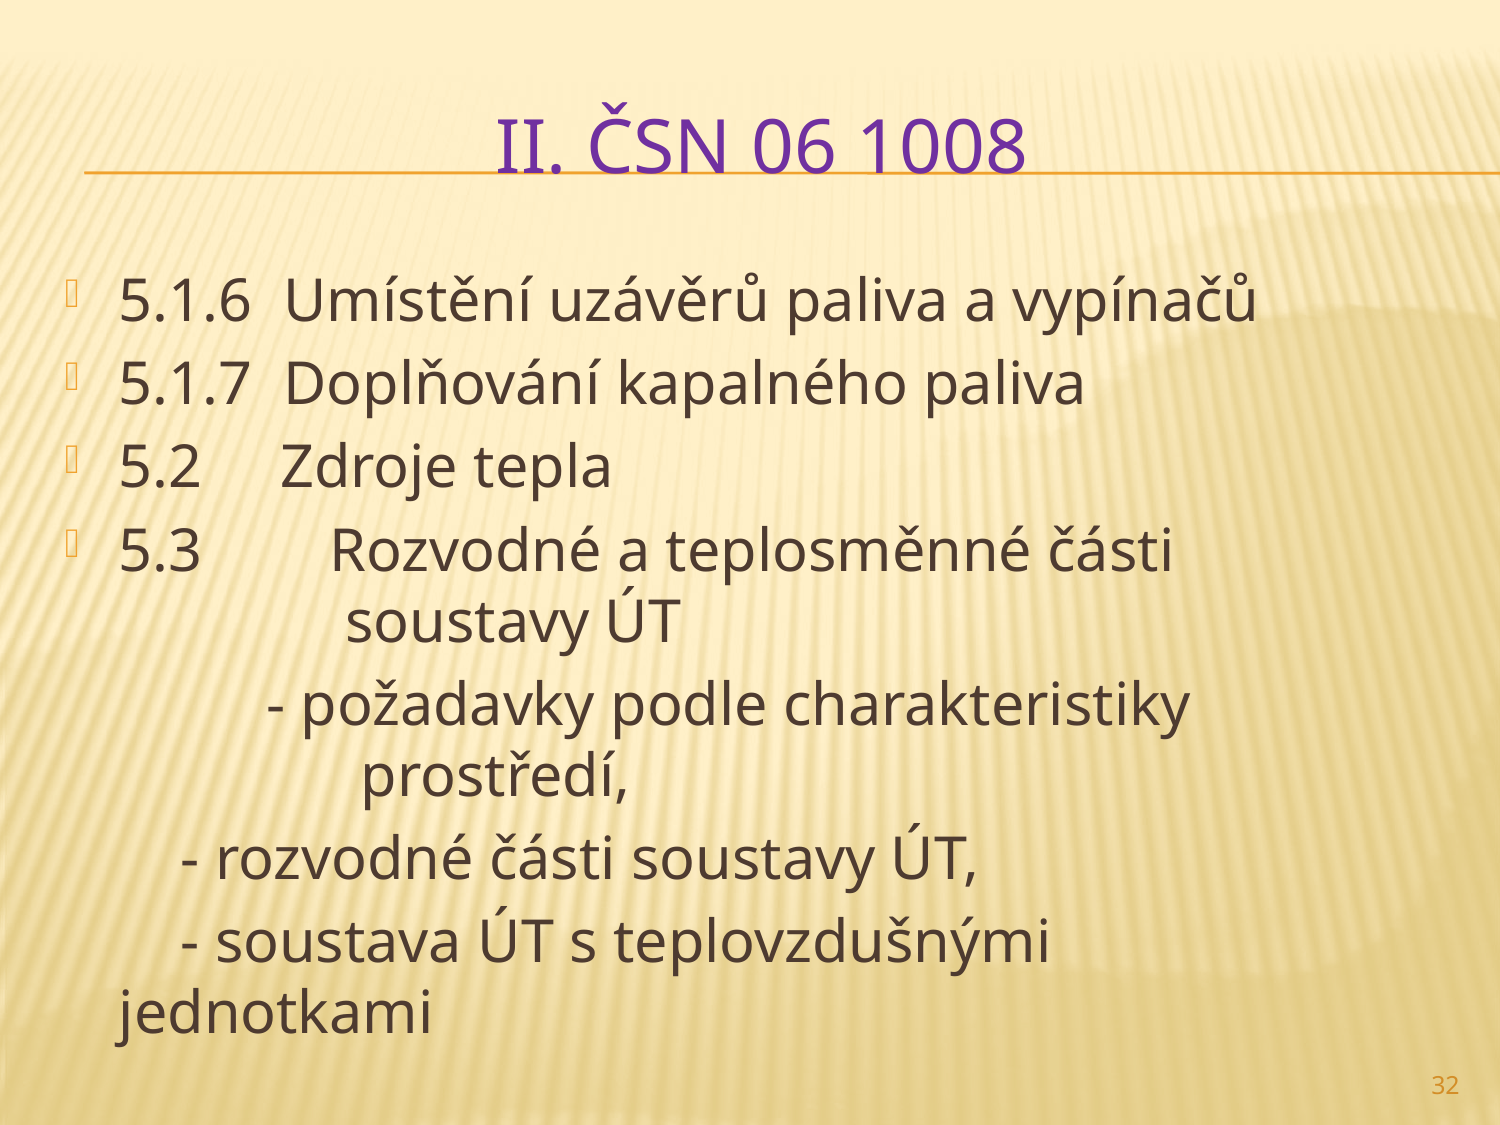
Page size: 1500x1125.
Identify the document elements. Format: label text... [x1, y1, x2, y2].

slide_number 32 [1350, 1061, 1475, 1103]
title II. ČSN 06 1008 [50, 75, 1475, 213]
list 5.1.6 Umístění uzávěrů paliva a vypínačů 5.1.7 Doplňování kapalného paliva 5.2 Zdroje tepla 5.3 Rozvodné a teplosměnné části soustavy ÚT - požadavky podle charakteristiky prostředí, - rozvodné části soustavy ÚT, - soustava ÚT s teplovzdušnými jednotkami [50, 254, 1475, 1059]
